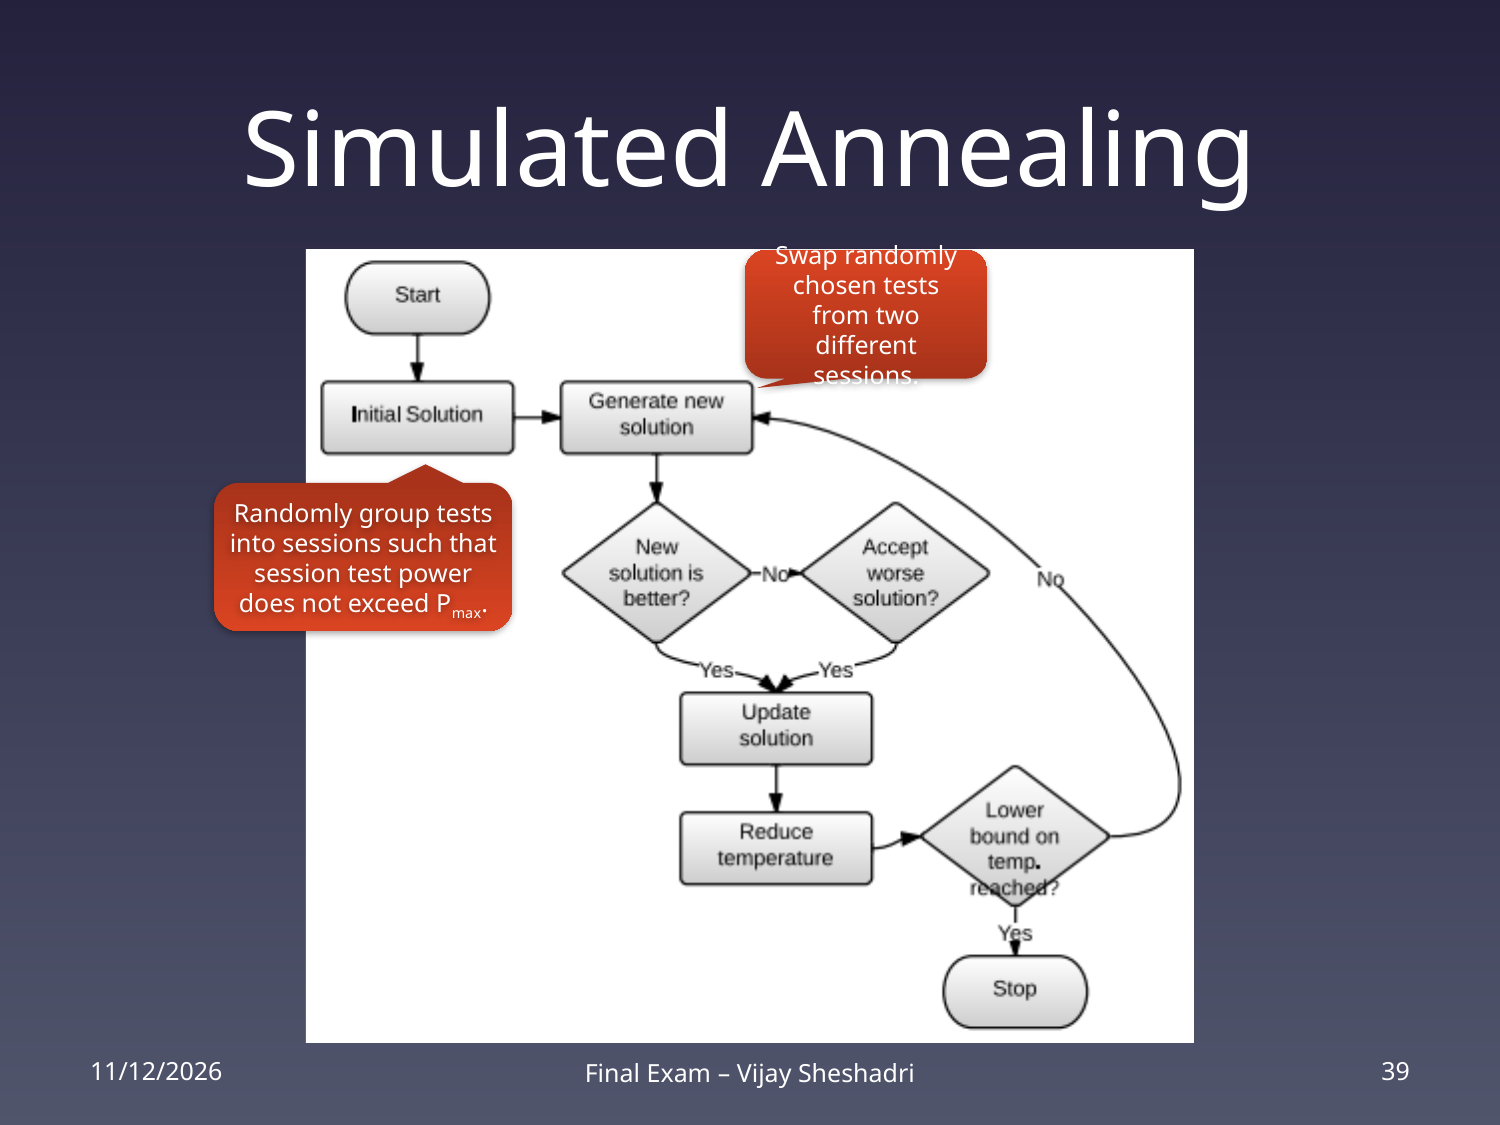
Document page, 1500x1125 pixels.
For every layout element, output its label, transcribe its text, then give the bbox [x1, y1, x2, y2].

footer Final Exam – Vijay Sheshadri [512, 1052, 988, 1103]
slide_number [75, 1042, 425, 1103]
picture [305, 249, 1195, 1043]
slide_number 39 [1074, 1042, 1425, 1103]
title Simulated Annealing [75, 75, 1425, 263]
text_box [214, 482, 513, 632]
